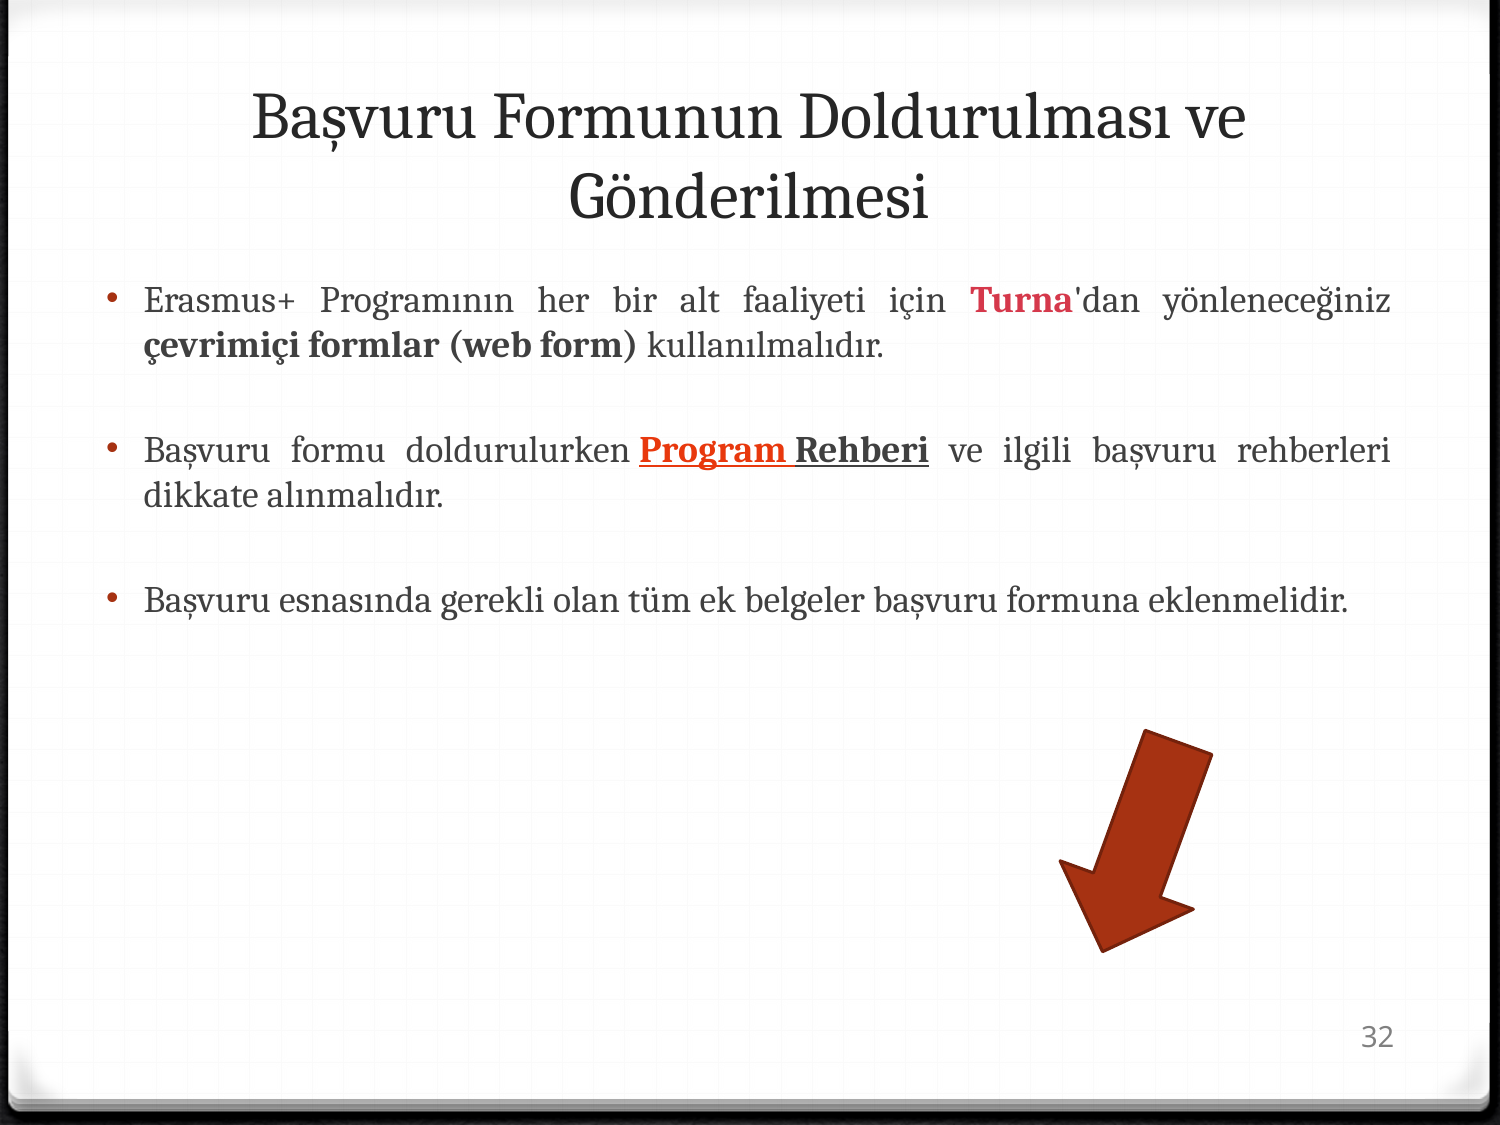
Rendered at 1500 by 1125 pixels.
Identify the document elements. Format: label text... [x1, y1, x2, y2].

slide_number 32 [1059, 1008, 1410, 1069]
picture [0, 0, 1500, 1125]
text_box [1058, 728, 1214, 954]
list Erasmus+ Programının her bir alt faaliyeti için Turna'dan yönleneceğiniz çevrimiçi formlar (web form) kullanılmalıdır. Başvuru formu doldurulurken Program Rehberi ve ilgili başvuru rehberleri dikkate alınmalıdır. Başvuru esnasında gerekli olan tüm ek belgeler başvuru formuna eklenmelidir. [90, 267, 1407, 1024]
title Başvuru Formunun Doldurulması ve Gönderilmesi [90, 71, 1410, 232]
